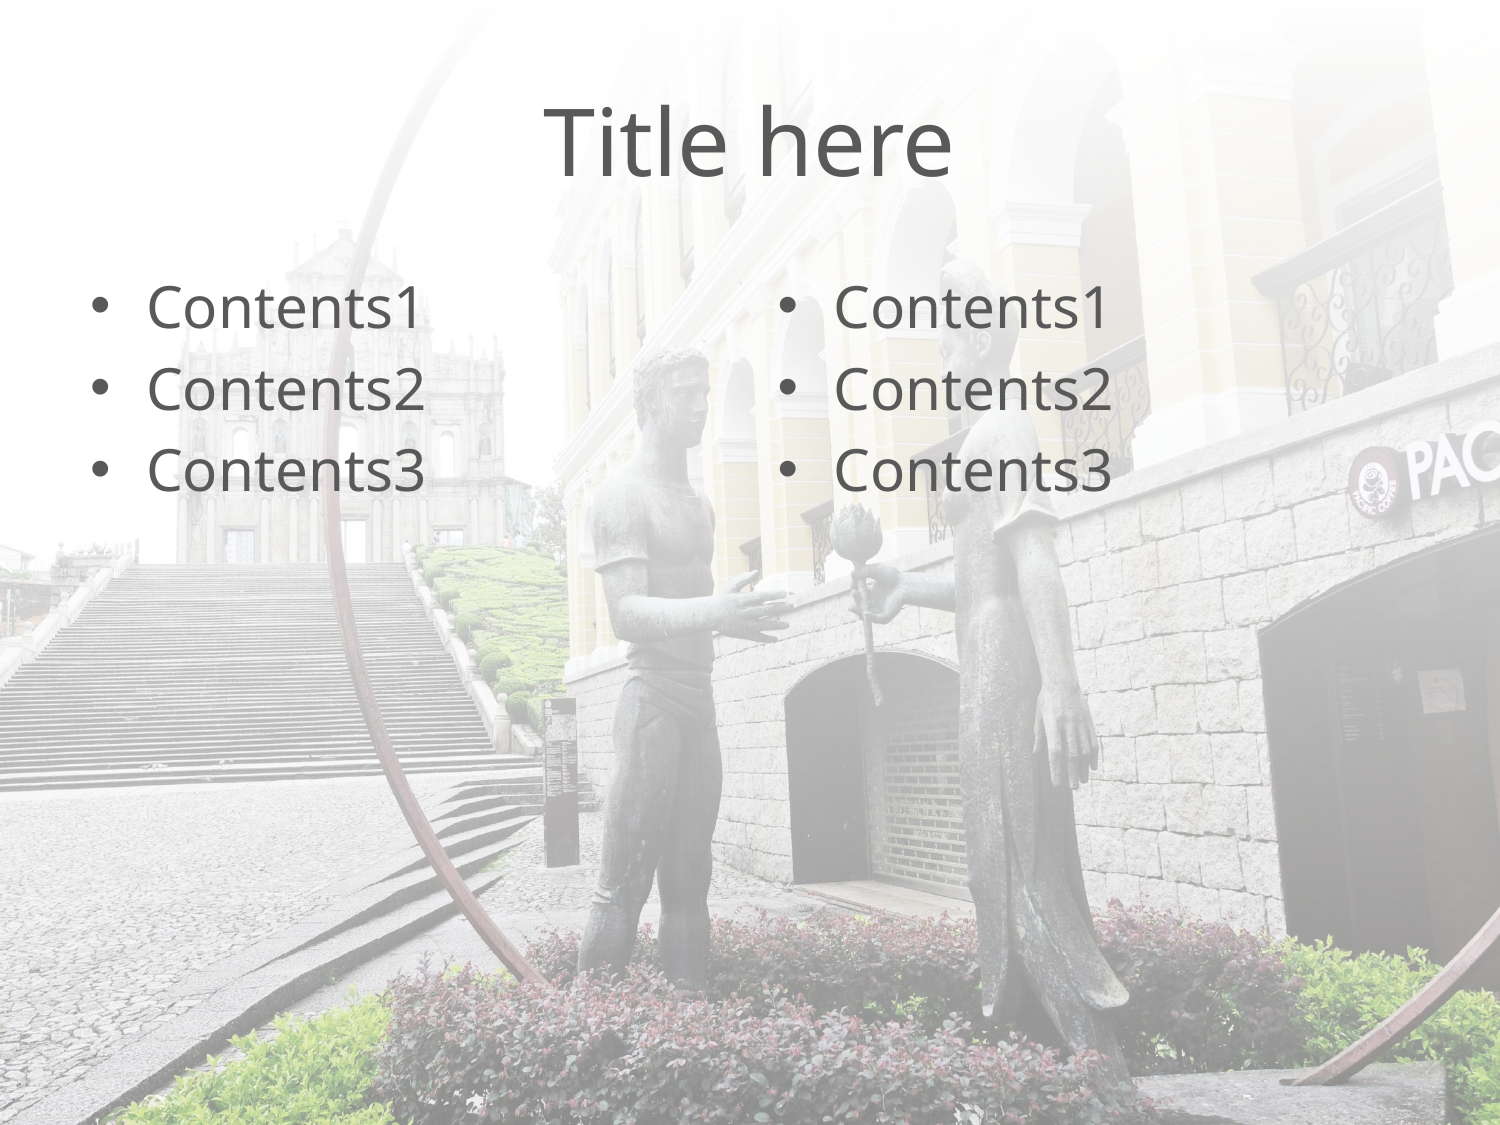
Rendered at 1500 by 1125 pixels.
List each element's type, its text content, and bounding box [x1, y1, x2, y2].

list Contents1 Contents2 Contents3 [762, 262, 1425, 1005]
title Title here [75, 45, 1425, 233]
list Contents1 Contents2 Contents3 [75, 262, 738, 1005]
text_box [0, 0, 1500, 1125]
